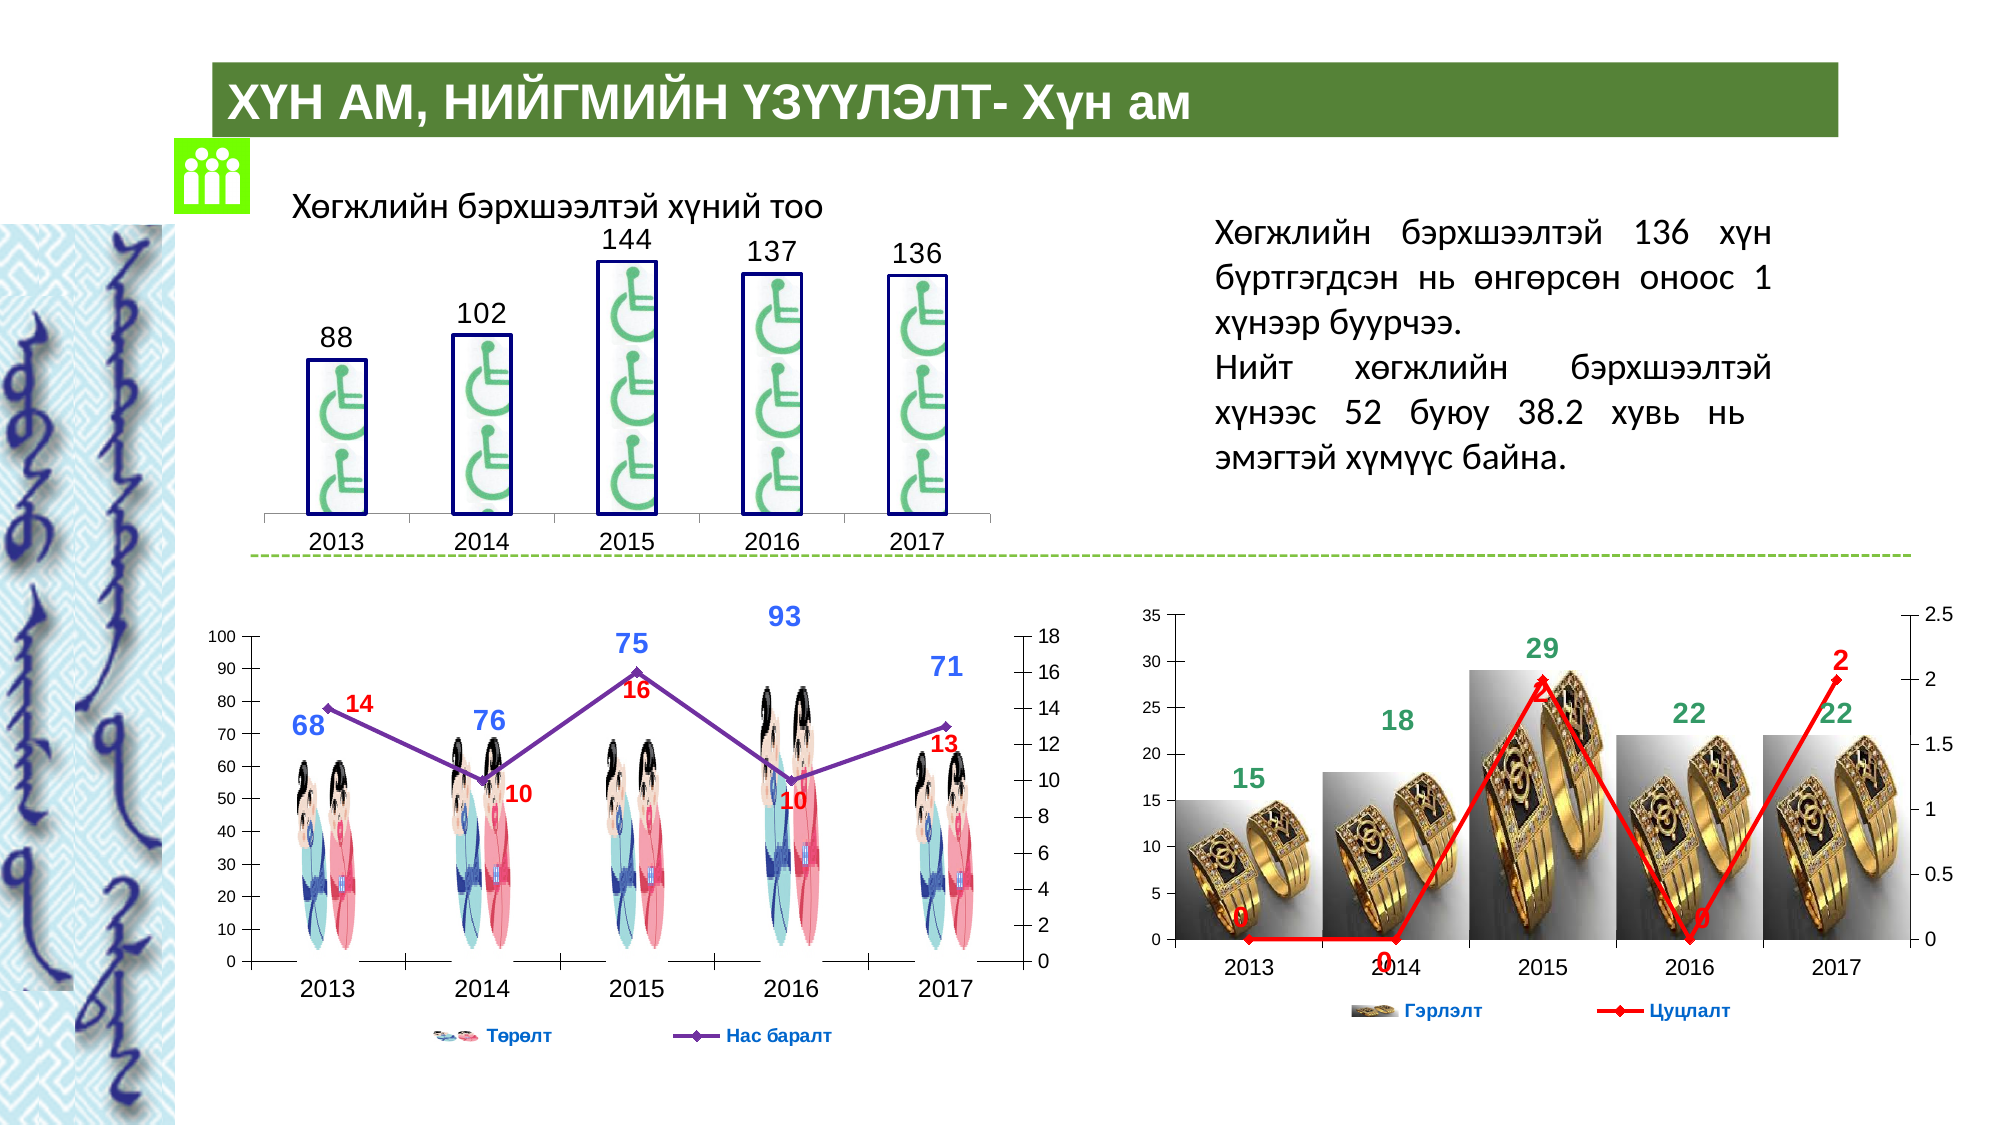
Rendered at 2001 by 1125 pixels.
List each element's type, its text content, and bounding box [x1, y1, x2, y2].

text_box ХҮН АМ, НИЙГМИЙН ҮЗҮҮЛЭЛТ- Хүн ам [212, 62, 1839, 138]
text_box Хөгжлийн бэрхшээлтэй 136 хүн бүртгэгдсэн нь өнгөрсөн оноос 1 хүнээр буурчээ. Нийт хөгжлийн бэрхшээлтэй хүнээс 52 буюу 38.2 хувь нь эмэгтэй хүмүүс байна. [1199, 199, 1788, 485]
chart [187, 599, 1075, 1063]
chart [1112, 562, 1954, 1038]
picture [174, 138, 250, 214]
picture [0, 224, 175, 1125]
chart [224, 199, 1013, 593]
text_box Хөгжлийн бэрхшээлтэй хүний тоо [277, 173, 915, 199]
